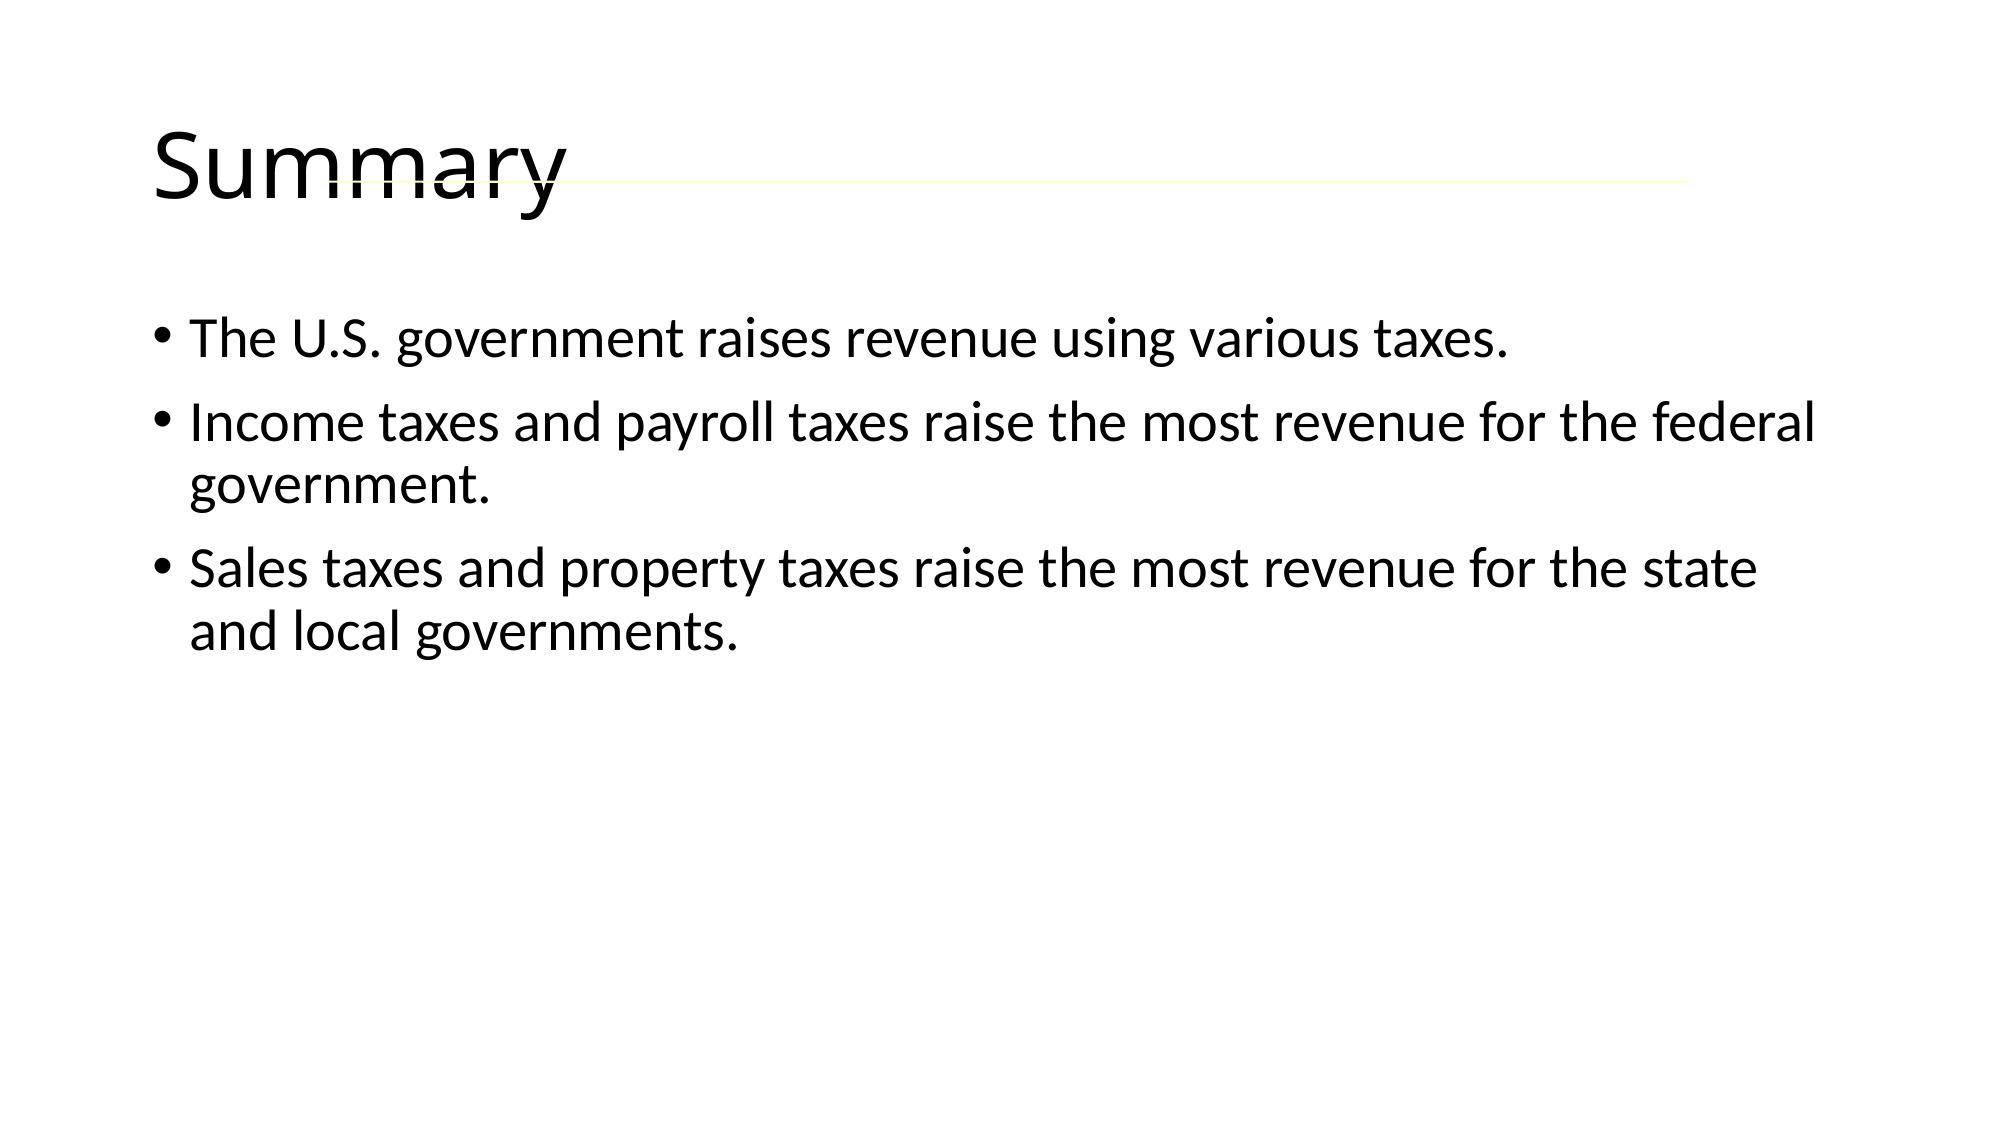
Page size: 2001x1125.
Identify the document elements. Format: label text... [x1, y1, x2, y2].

title Summary [137, 59, 1863, 278]
list The U.S. government raises revenue using various taxes. Income taxes and payroll taxes raise the most revenue for the federal government. Sales taxes and property taxes raise the most revenue for the state and local governments. [137, 299, 1863, 1014]
